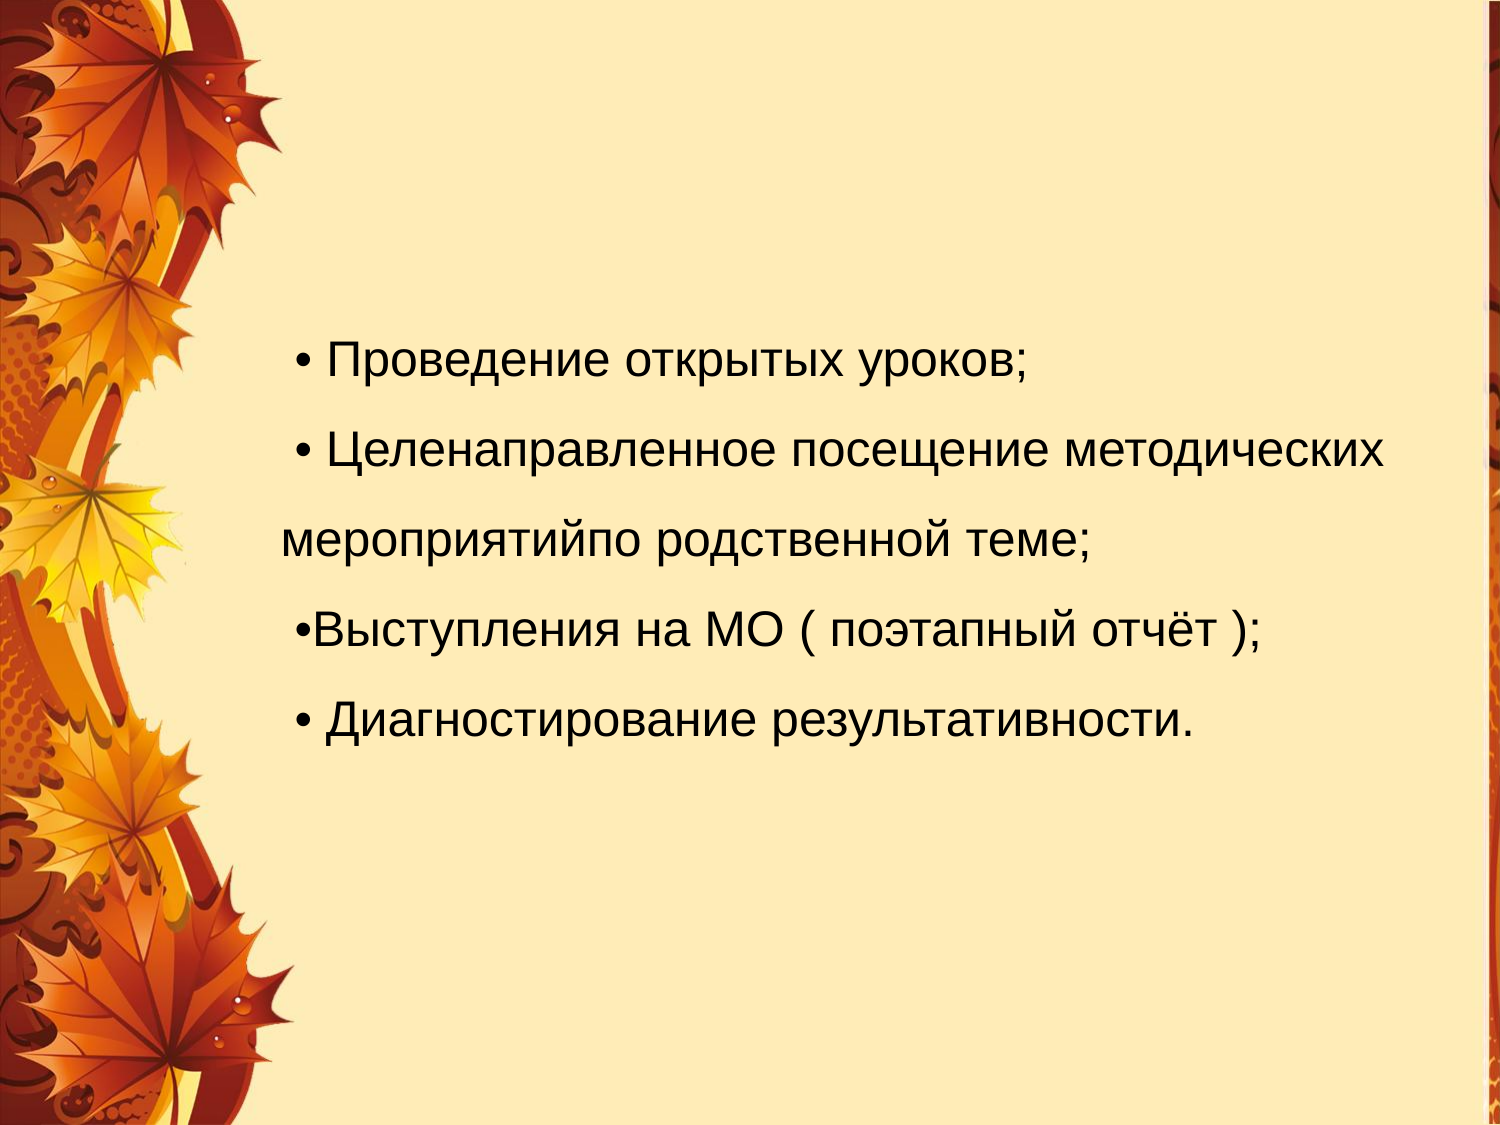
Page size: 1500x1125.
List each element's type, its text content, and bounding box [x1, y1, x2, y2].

picture [0, 0, 1500, 1125]
title • Проведение открытых уроков; • Целенаправленное посещение методических мероприятийпо родственной теме; •Выступления на МО ( поэтапный отчёт ); • Диагностирование результативности. [265, 78, 1427, 965]
